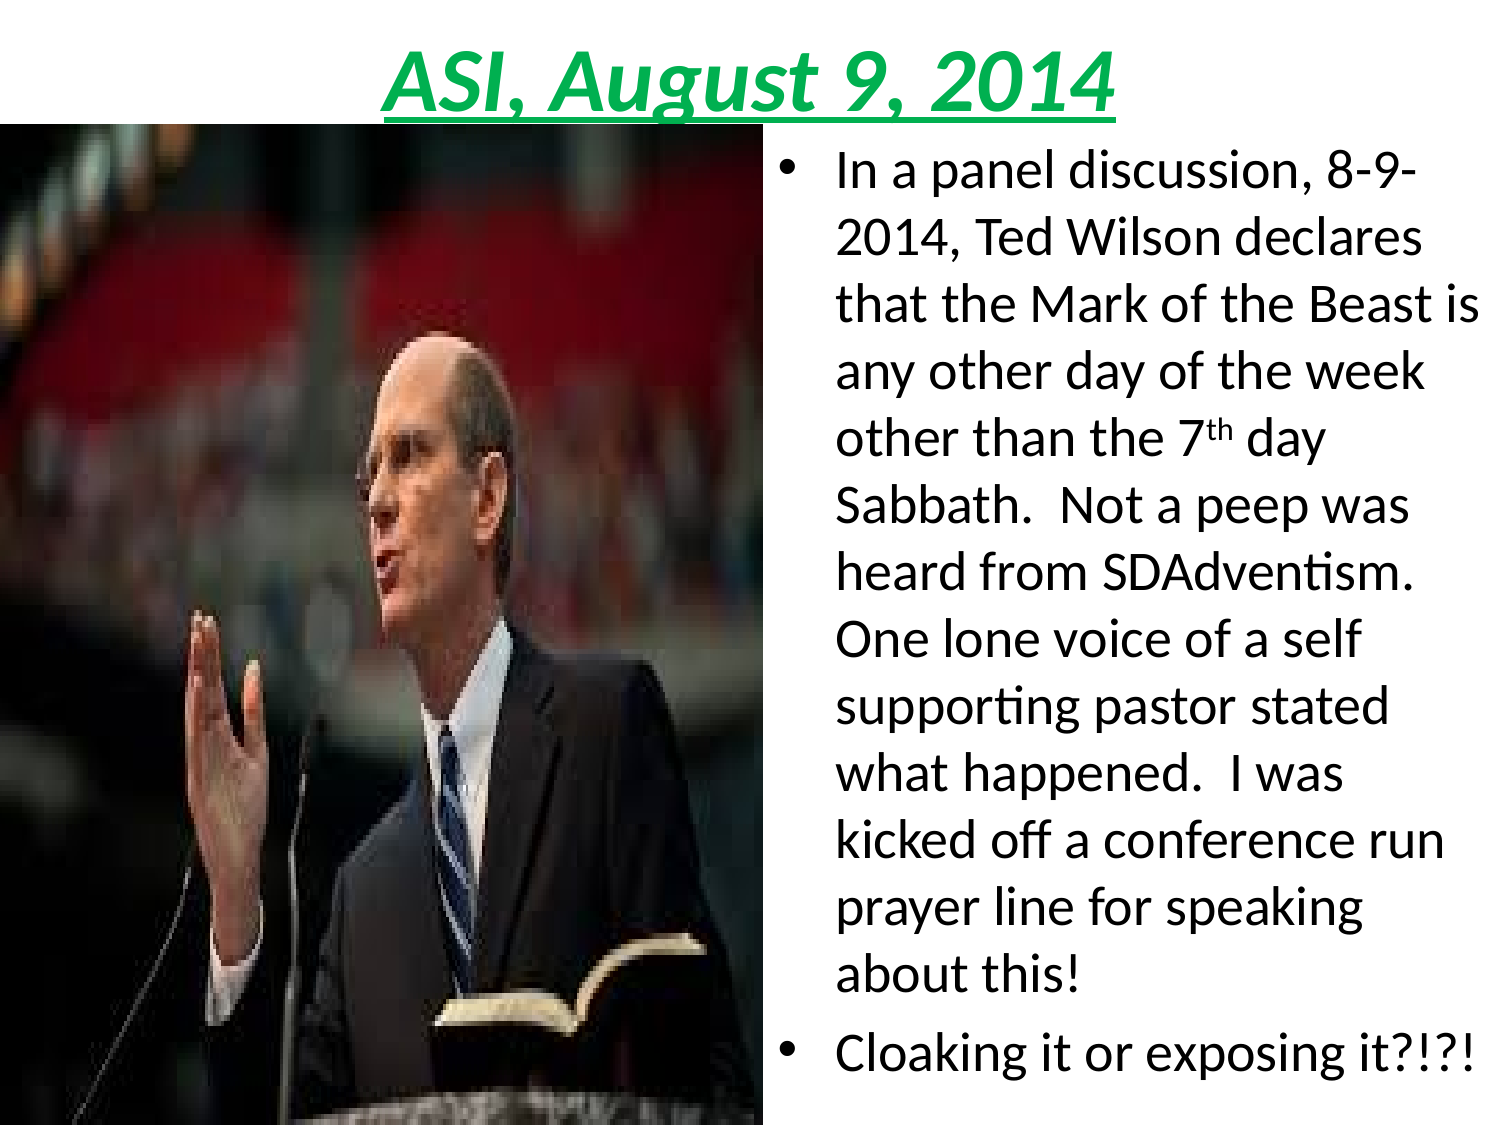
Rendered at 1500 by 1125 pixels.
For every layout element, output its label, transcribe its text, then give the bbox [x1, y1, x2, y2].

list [0, 124, 763, 1125]
list In a panel discussion, 8-9-2014, Ted Wilson declares that the Mark of the Beast is any other day of the week other than the 7th day Sabbath. Not a peep was heard from SDAdventism. One lone voice of a self supporting pastor stated what happened. I was kicked off a conference run prayer line for speaking about this! Cloaking it or exposing it?!?! [763, 125, 1500, 1125]
title ASI, August 9, 2014 [75, 0, 1425, 125]
